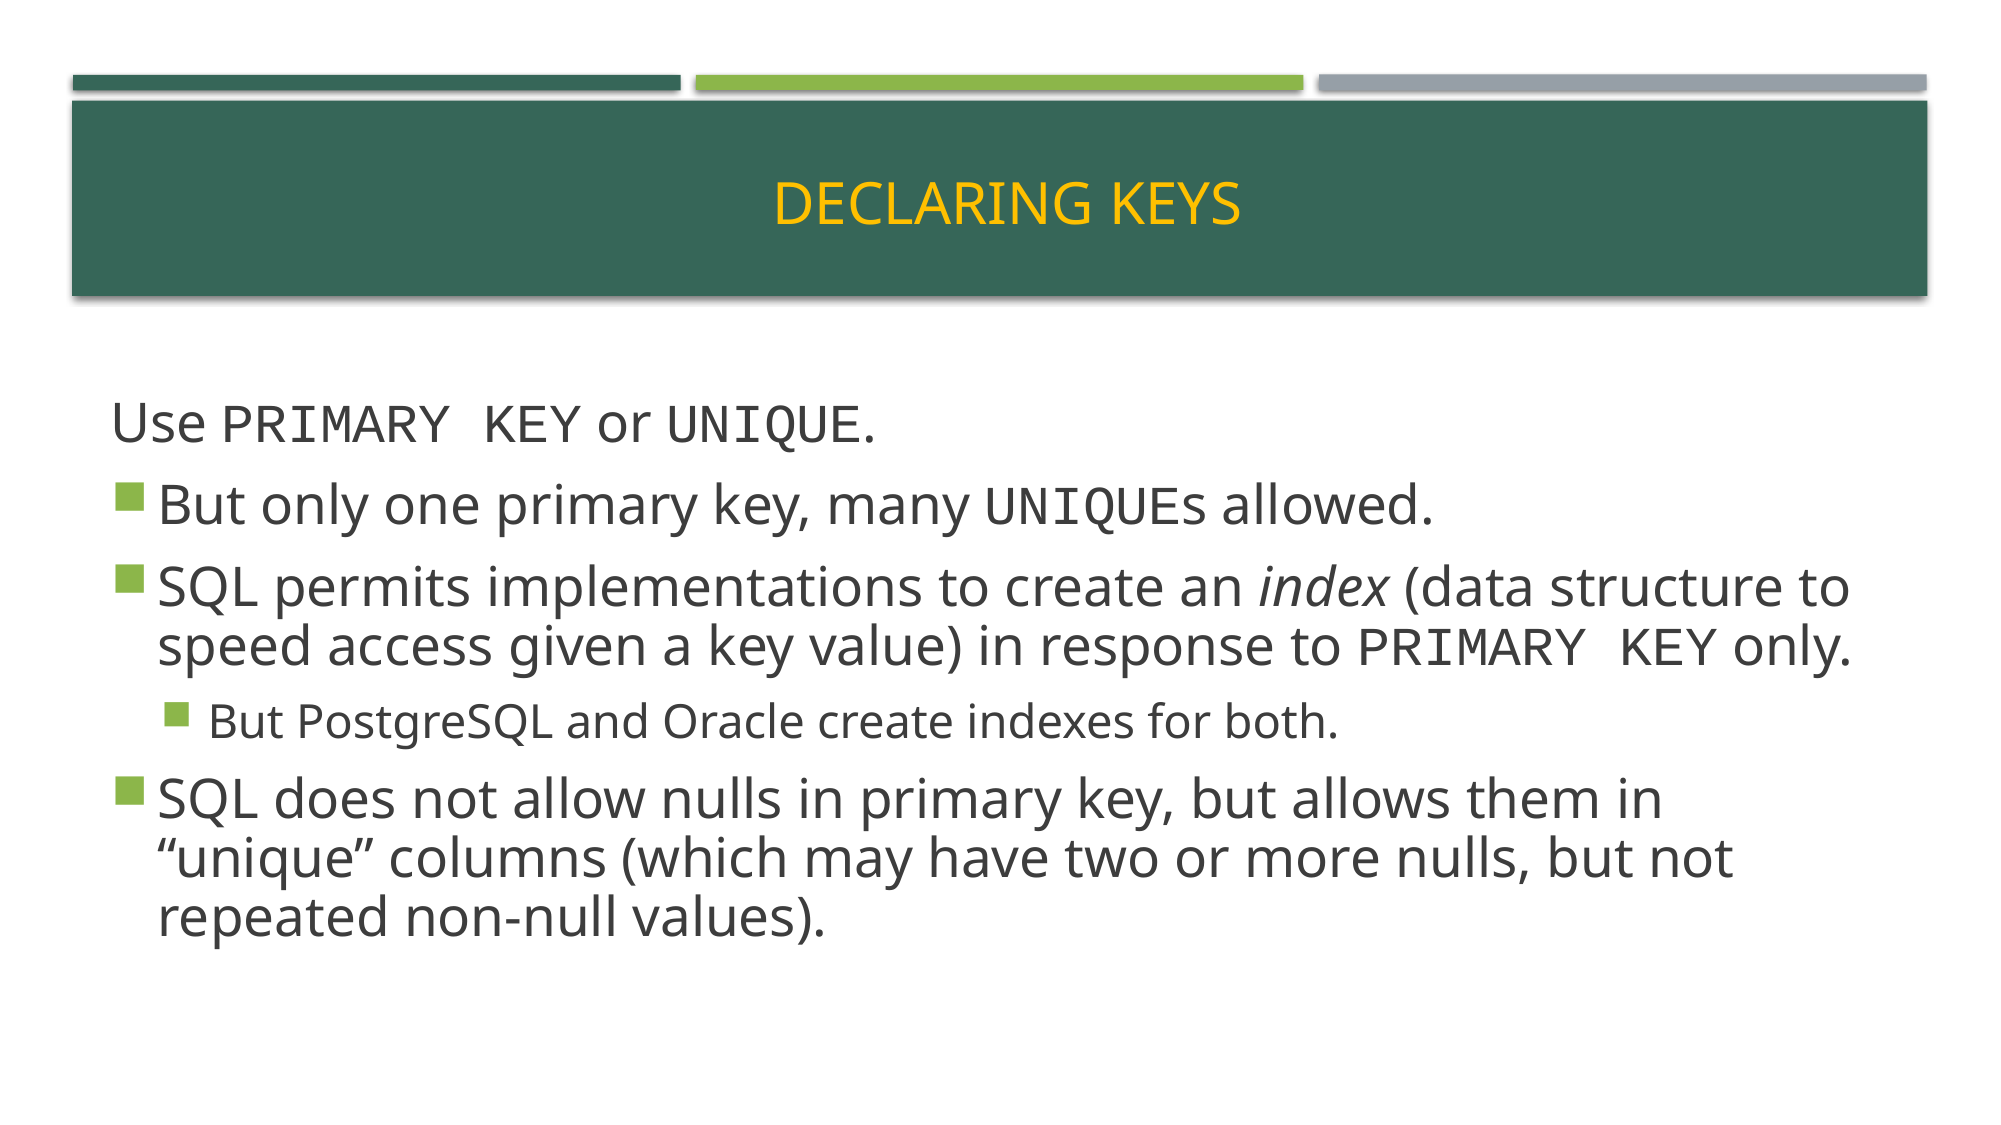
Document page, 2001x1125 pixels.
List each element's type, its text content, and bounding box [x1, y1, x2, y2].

title Declaring Keys [95, 115, 1905, 244]
list Use PRIMARY KEY or UNIQUE. But only one primary key, many UNIQUEs allowed. SQL permits implementations to create an index (data structure to speed access given a key value) in response to PRIMARY KEY only. But PostgreSQL and Oracle create indexes for both. SQL does not allow nulls in primary key, but allows them in “unique” columns (which may have two or more nulls, but not repeated non-null values). [95, 383, 1905, 962]
